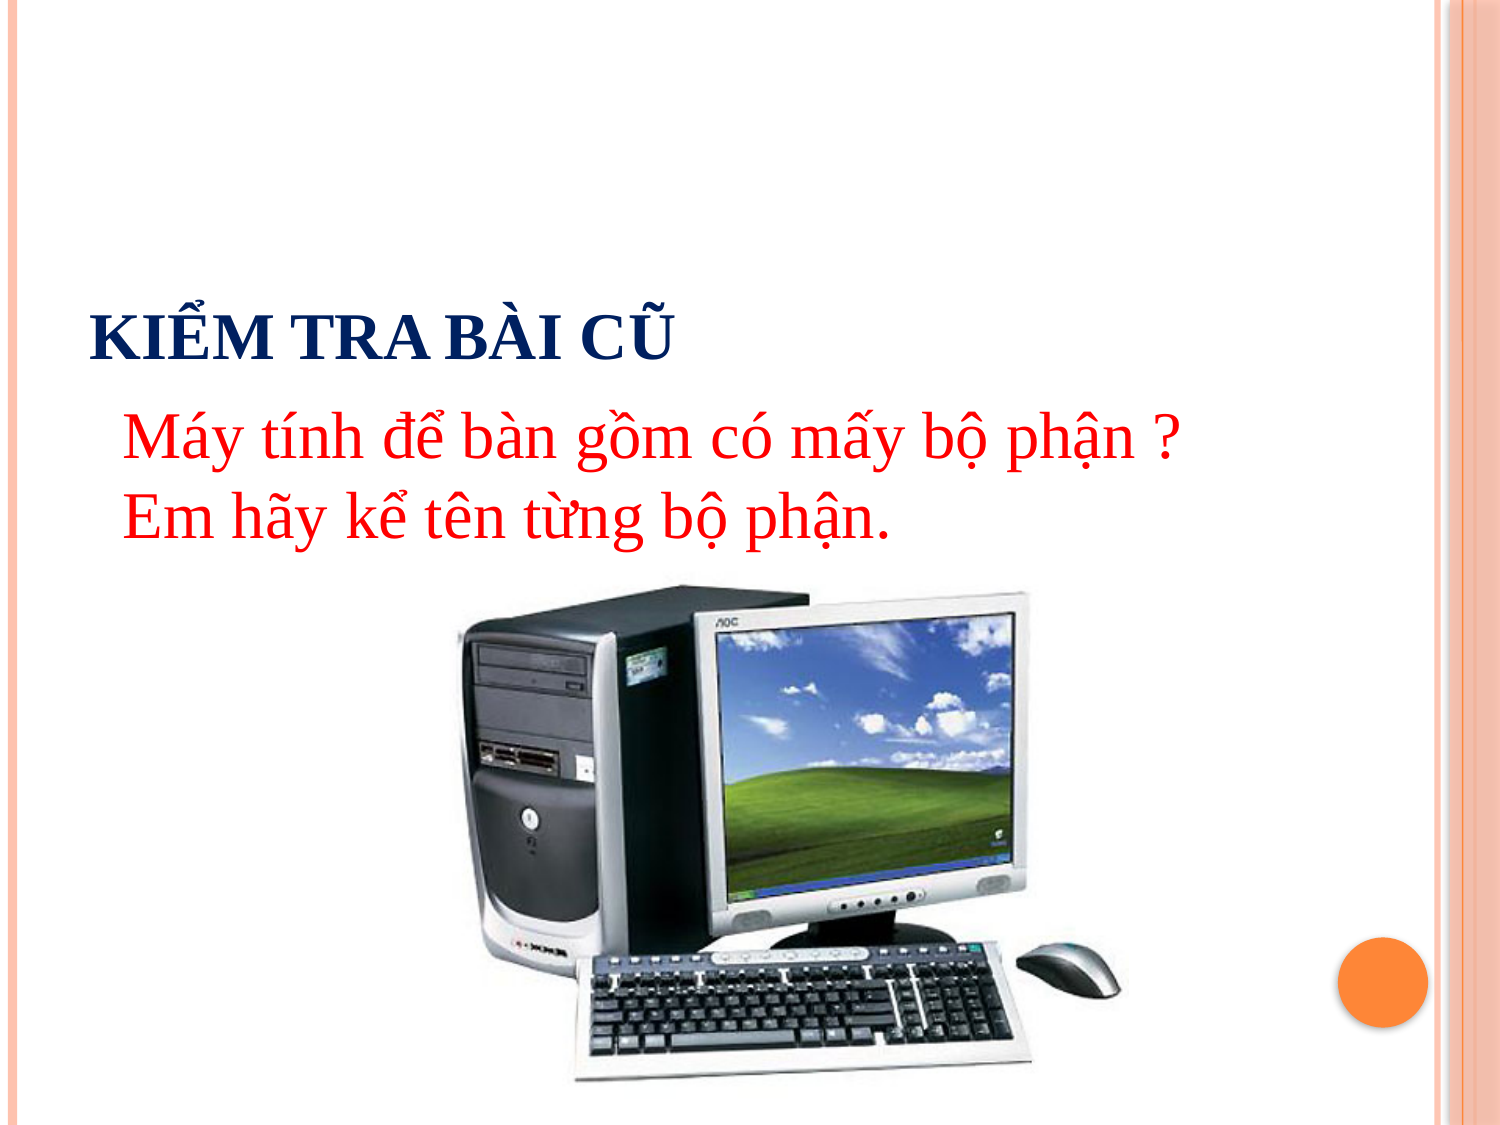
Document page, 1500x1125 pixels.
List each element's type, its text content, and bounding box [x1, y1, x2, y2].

text_box Máy tính để bàn gồm có mấy bộ phận ? Em hãy kể tên từng bộ phận. [107, 384, 1446, 559]
picture [424, 560, 1129, 1117]
text_box KIỂM TRA BÀI CŨ [74, 285, 888, 381]
